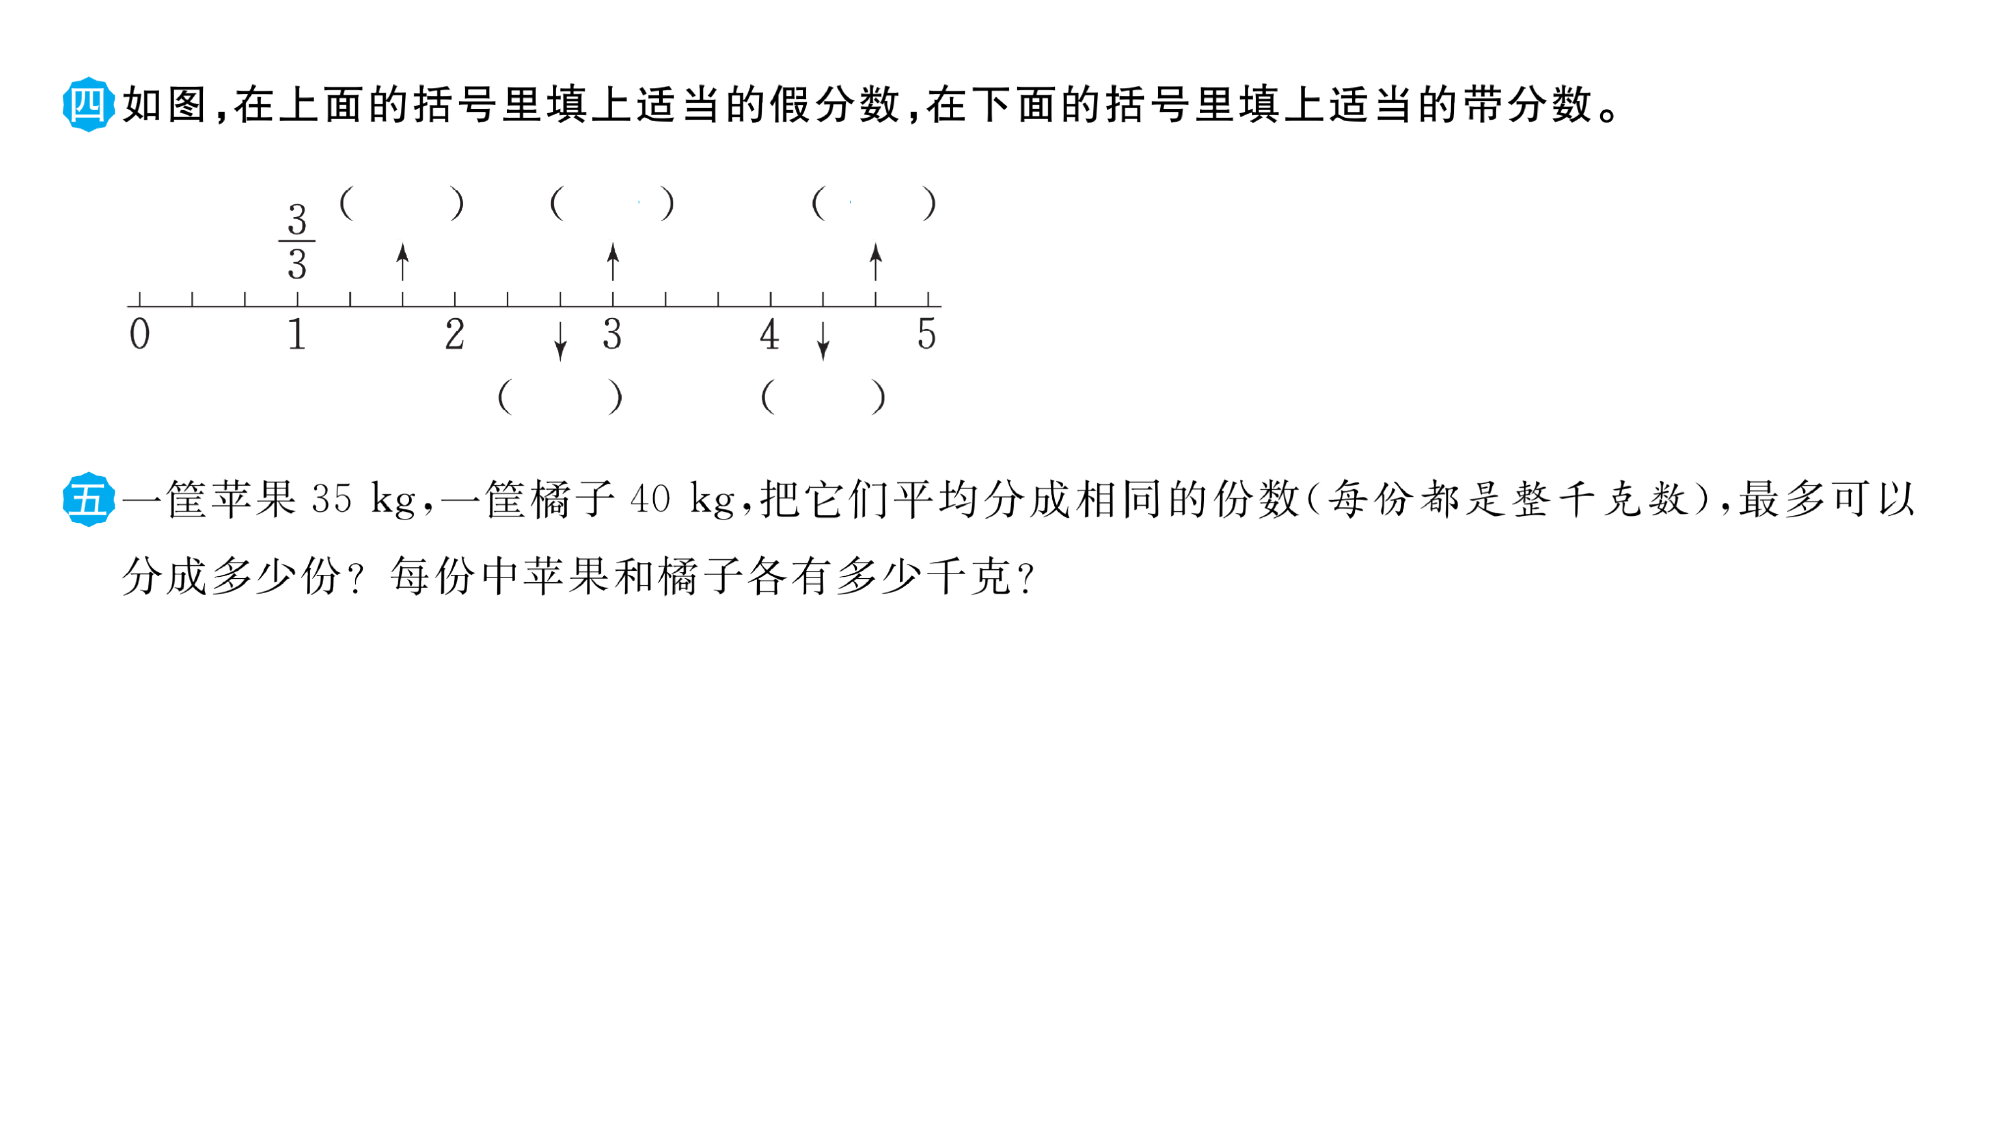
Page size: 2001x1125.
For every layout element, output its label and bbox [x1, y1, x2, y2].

picture [58, 58, 1949, 833]
